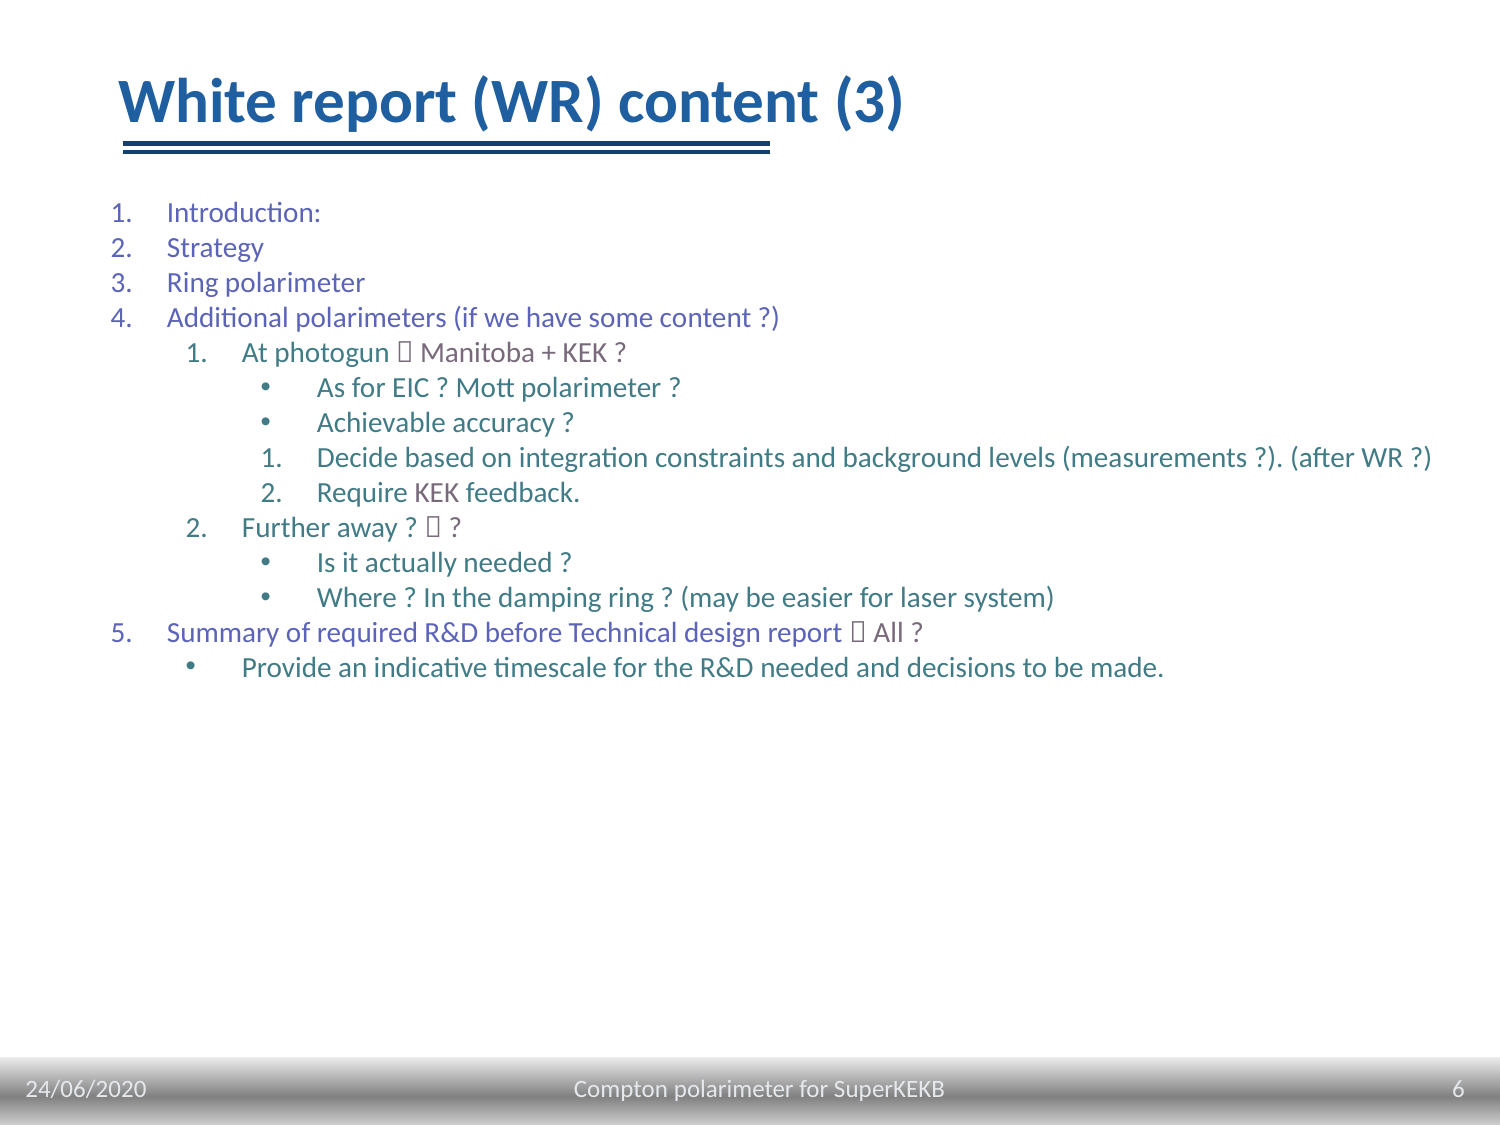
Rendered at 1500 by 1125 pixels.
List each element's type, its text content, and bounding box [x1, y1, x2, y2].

slide_number 6 [1313, 1057, 1480, 1118]
text_box Introduction: Strategy Ring polarimeter Additional polarimeters (if we have some content ?) At photogun  Manitoba + KEK ? As for EIC ? Mott polarimeter ? Achievable accuracy ? Decide based on integration constraints and background levels (measurements ?). (after WR ?) Require KEK feedback. Further away ?  ? Is it actually needed ? Where ? In the damping ring ? (may be easier for laser system) Summary of required R&D before Technical design report  All ? Provide an indicative timescale for the R&D needed and decisions to be made. [95, 186, 1480, 726]
title White report (WR) content (3) [103, 59, 1480, 144]
footer Compton polarimeter for SuperKEKB [288, 1057, 1231, 1118]
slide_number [10, 1057, 196, 1118]
